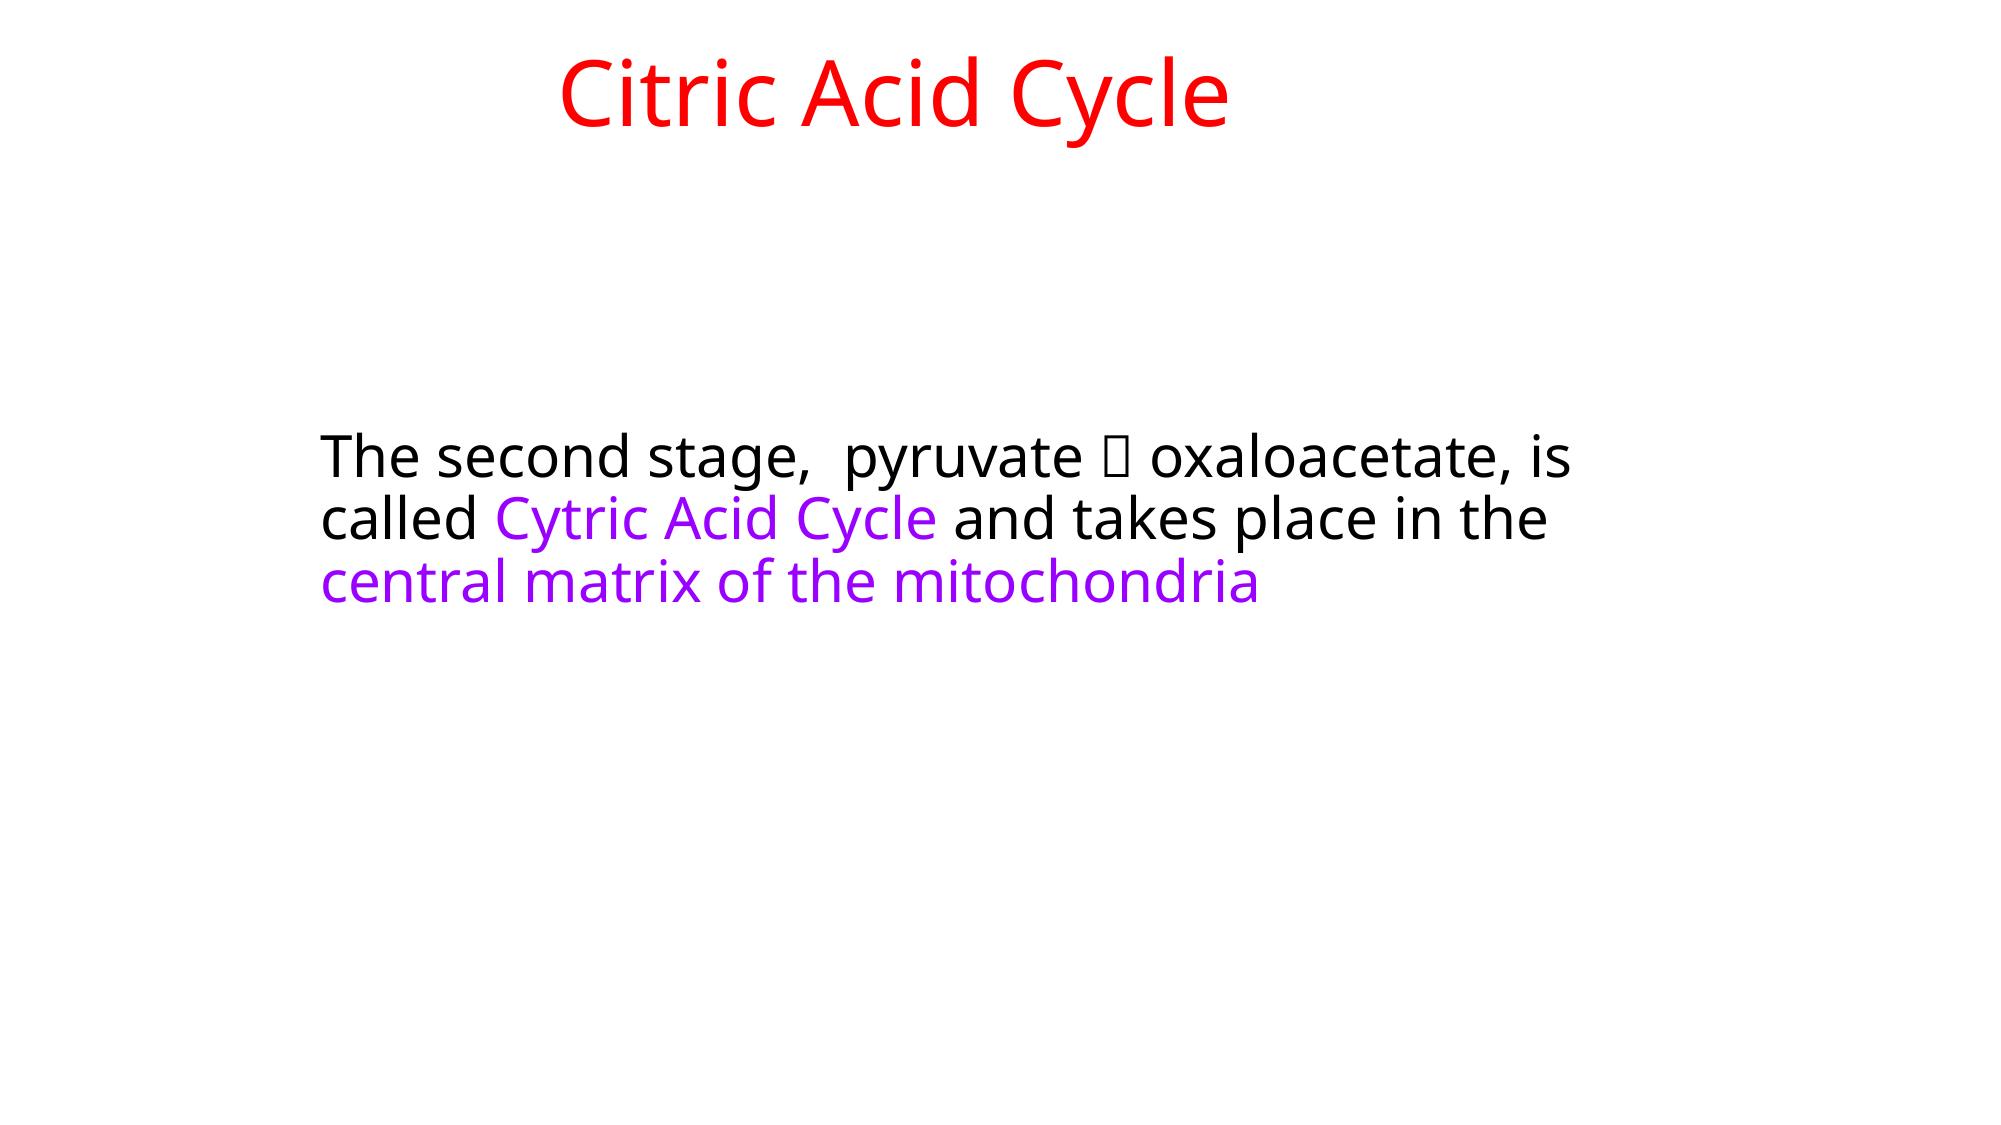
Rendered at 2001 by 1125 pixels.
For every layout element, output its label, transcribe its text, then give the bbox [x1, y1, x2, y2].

text_box Citric Acid Cycle [543, 39, 1332, 228]
text_box The second stage, pyruvate  oxaloacetate, is called Cytric Acid Cycle and takes place in the central matrix of the mitochondria [305, 328, 1607, 696]
